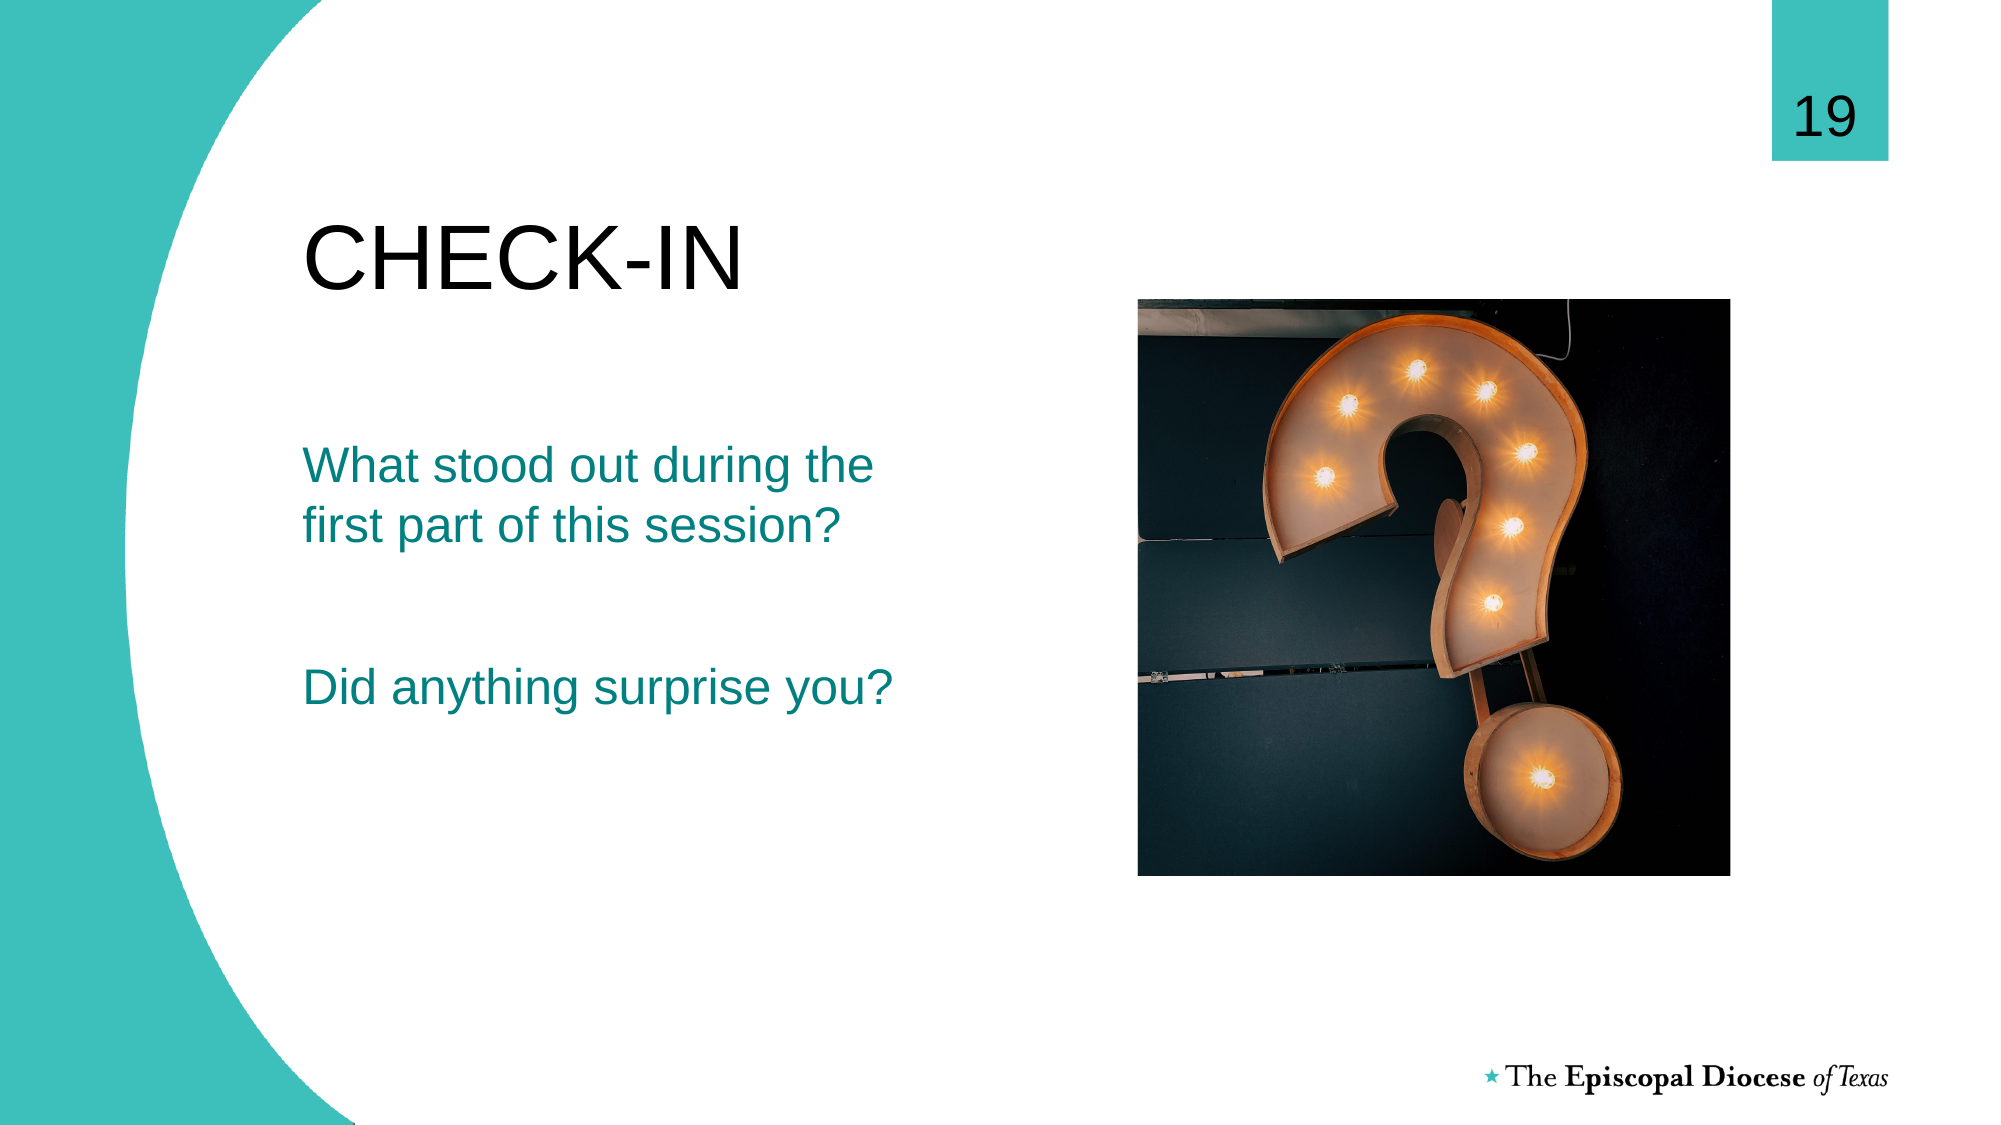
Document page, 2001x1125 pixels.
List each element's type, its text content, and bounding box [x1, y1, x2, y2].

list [1145, 290, 1723, 884]
picture [0, 0, 2001, 1125]
list What stood out during the first part of this session? Did anything surprise you? [287, 425, 925, 813]
title CHECK-IN [287, 155, 846, 375]
slide_number 19 [1756, 29, 1894, 156]
